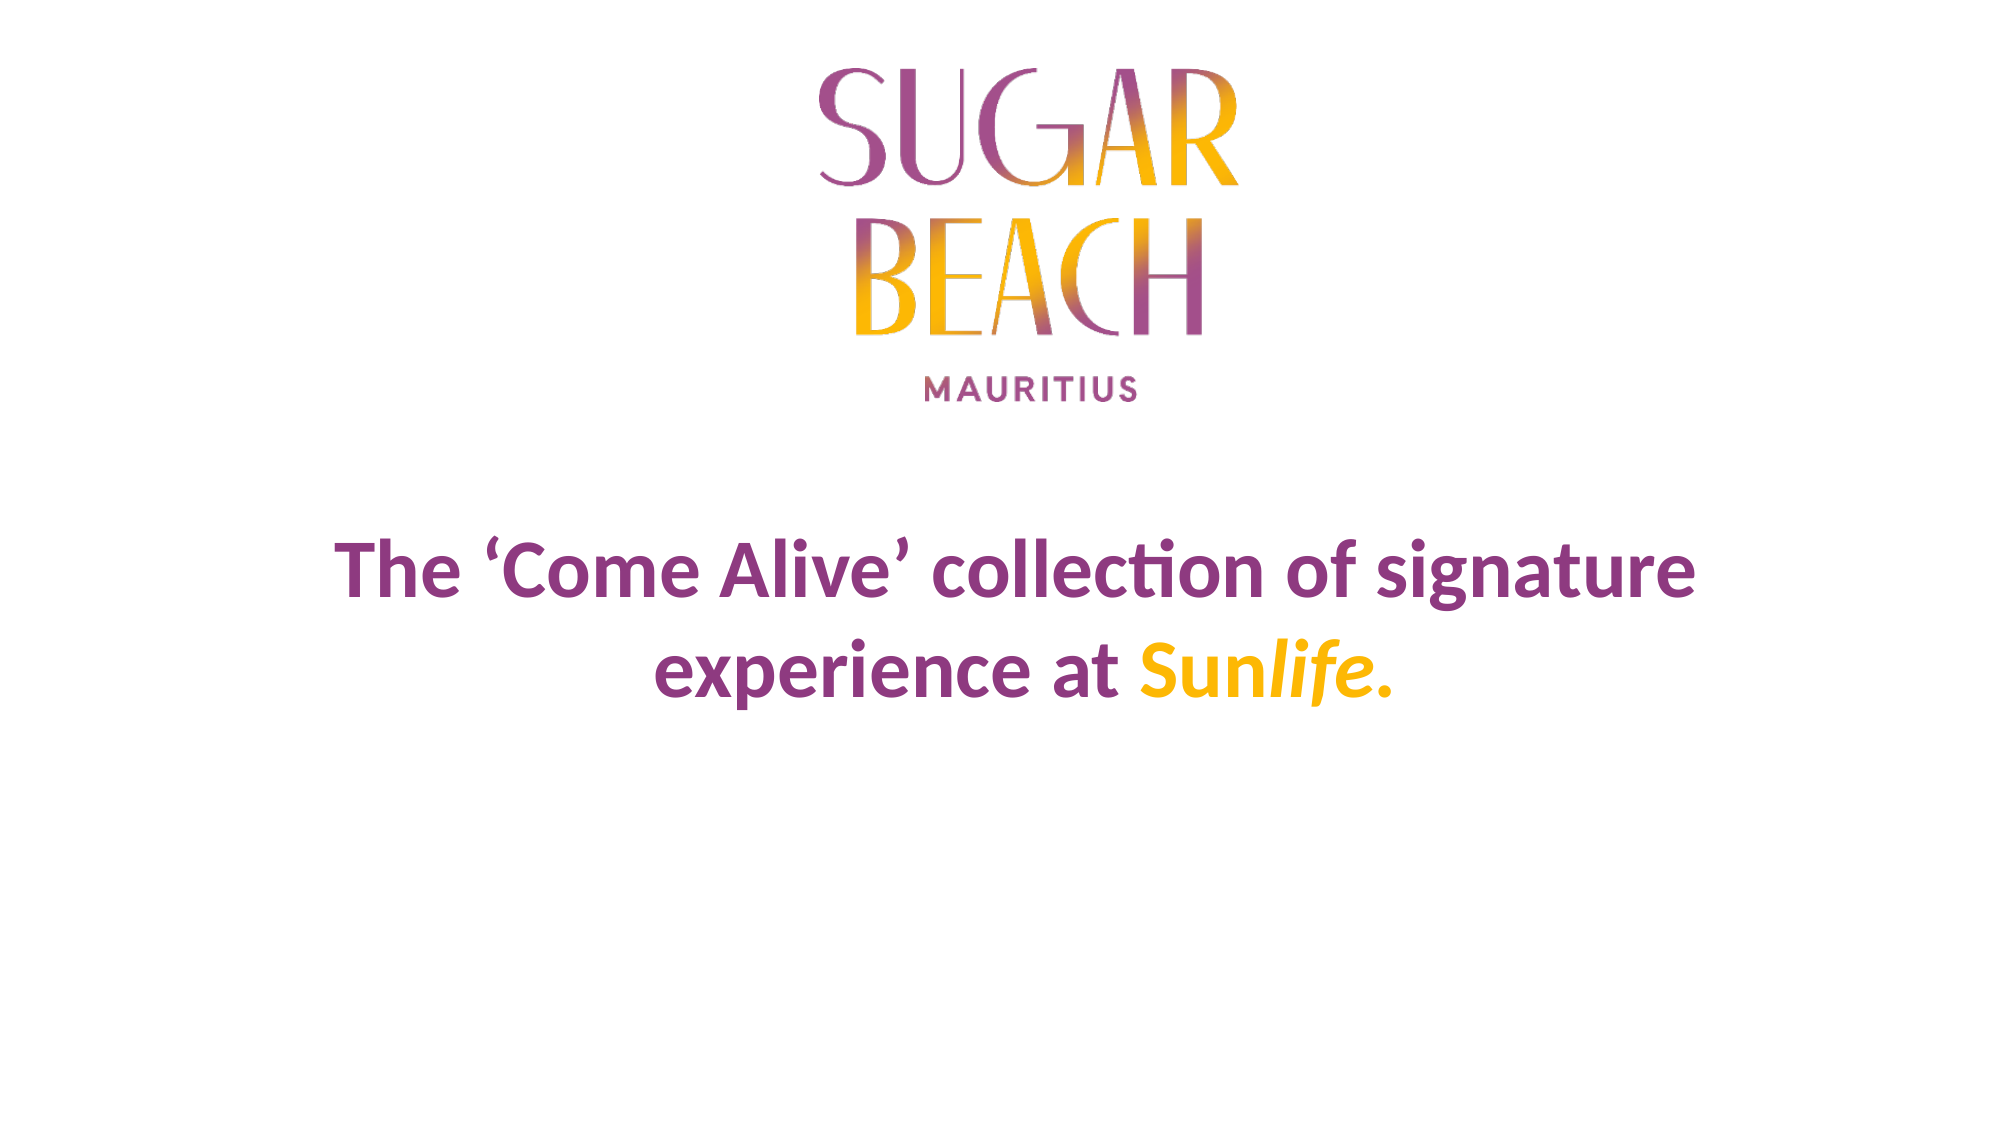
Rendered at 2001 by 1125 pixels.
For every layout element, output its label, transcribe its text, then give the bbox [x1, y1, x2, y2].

text_box The ‘Come Alive’ collection of signature experience at Sunlife. [319, 506, 1714, 722]
picture [819, 68, 1239, 402]
